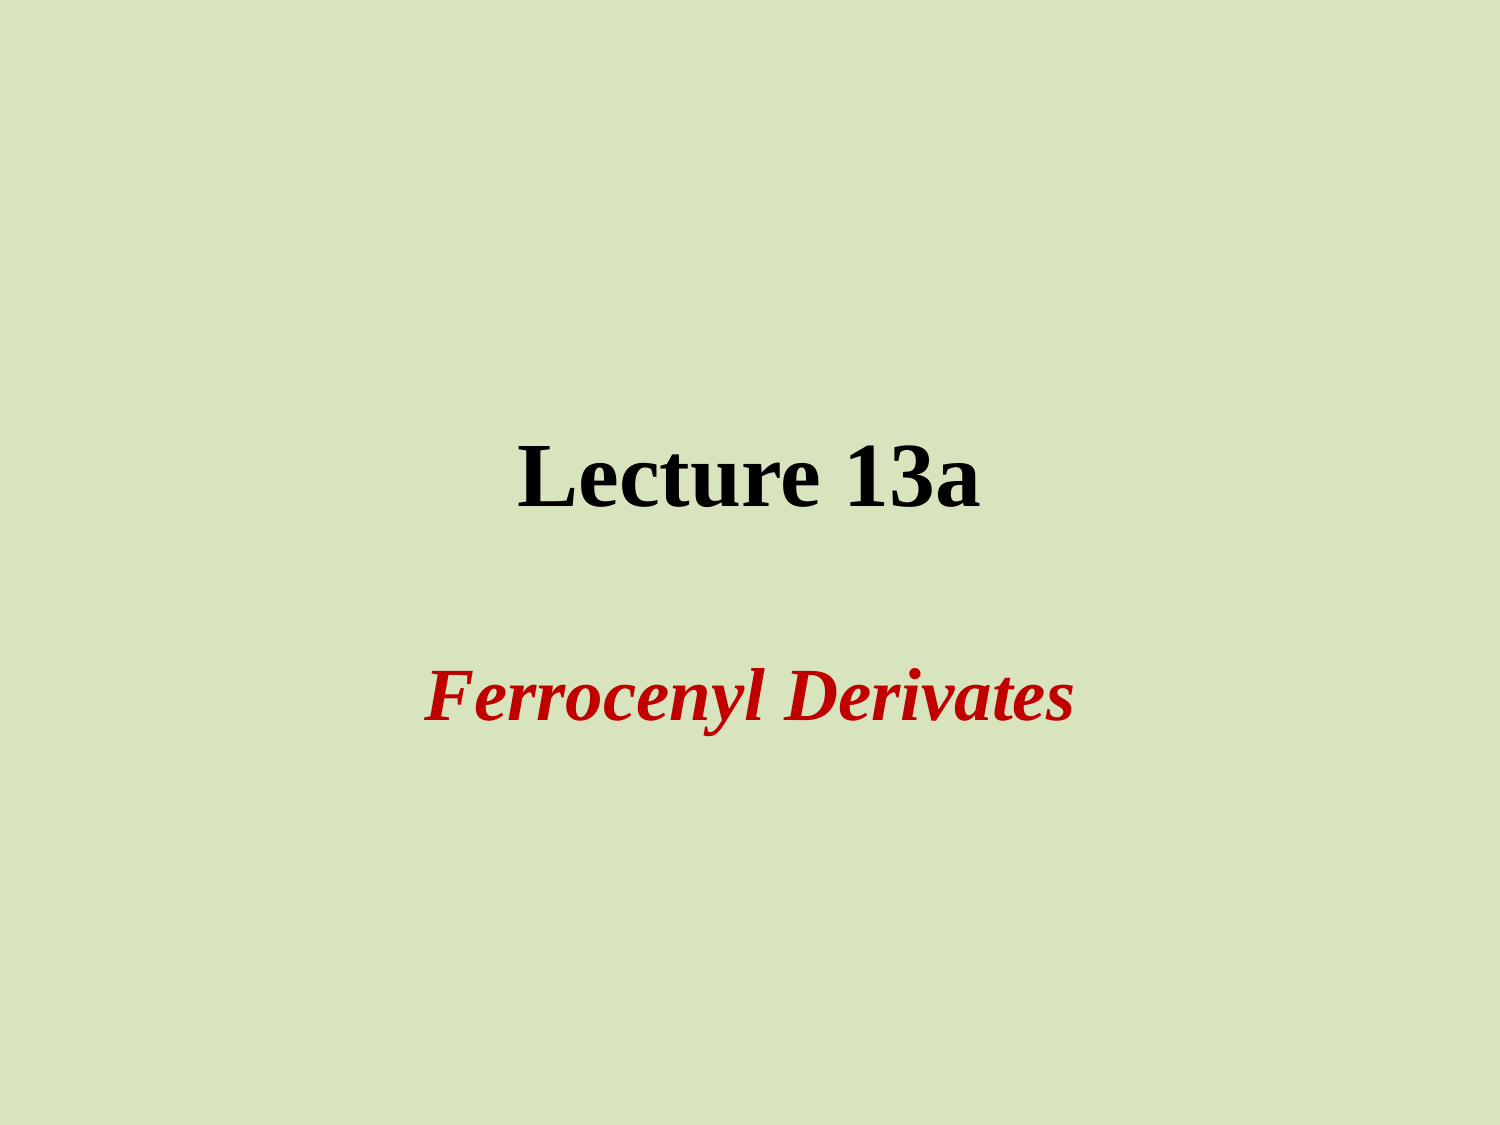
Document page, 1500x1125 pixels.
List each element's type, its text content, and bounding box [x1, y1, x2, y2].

title Lecture 13a [112, 349, 1388, 591]
subtitle Ferrocenyl Derivates [225, 637, 1275, 925]
